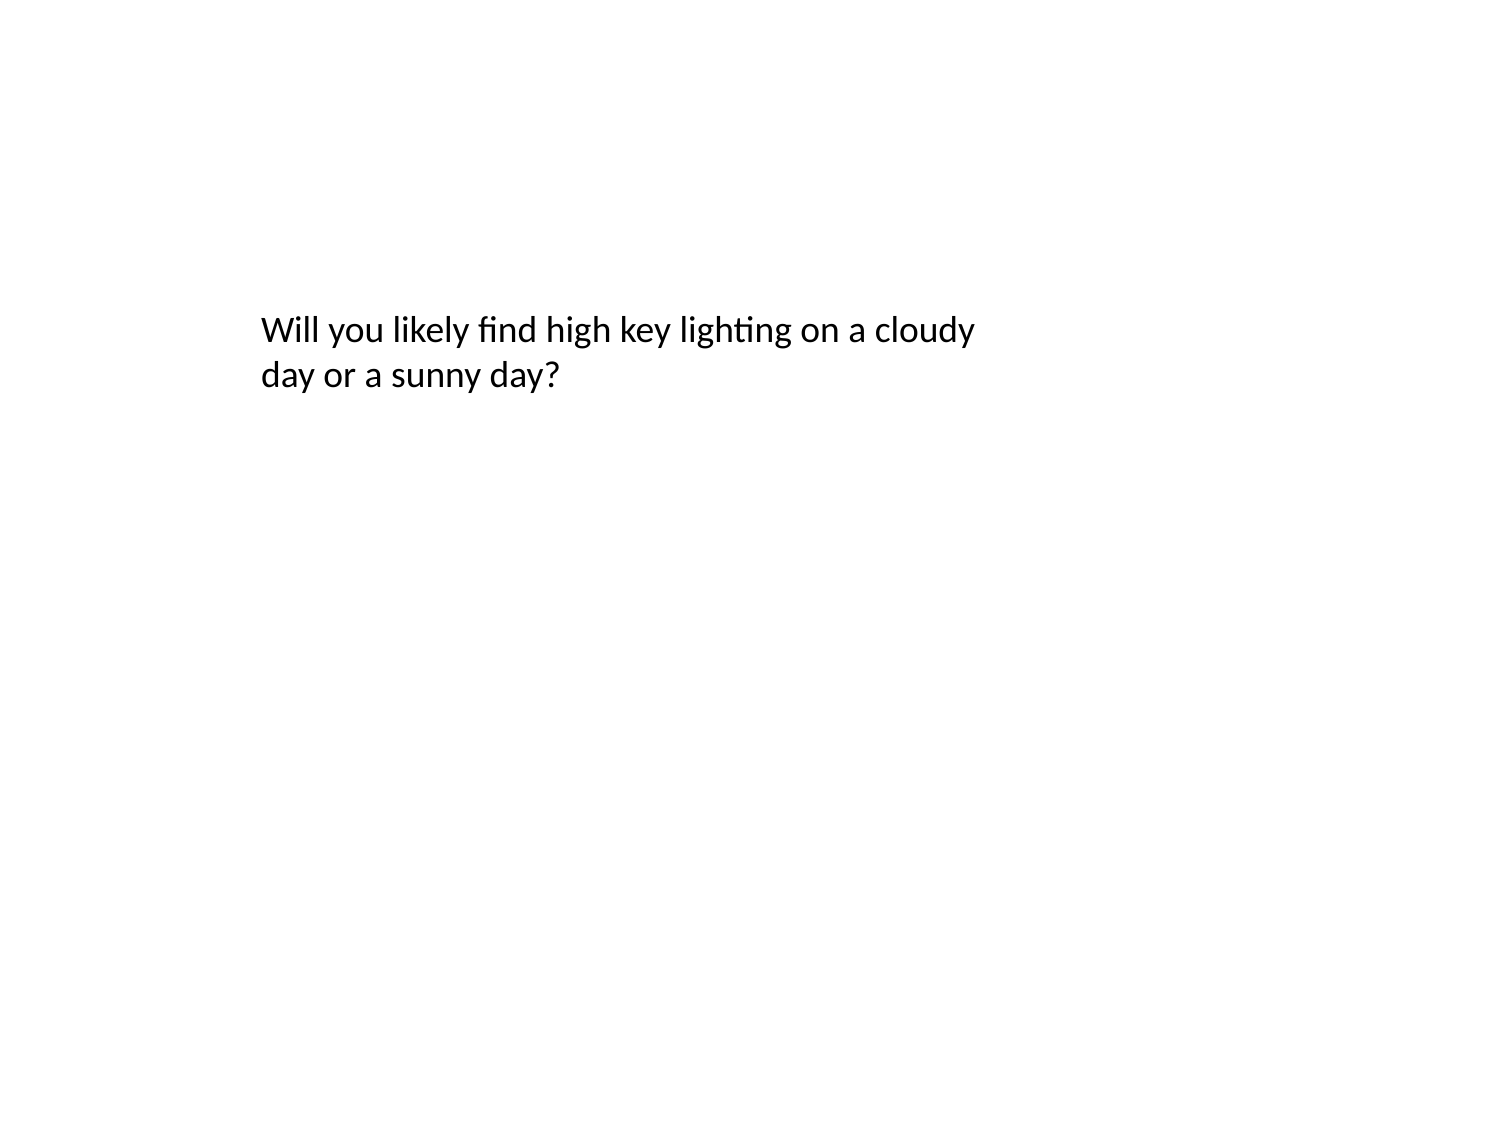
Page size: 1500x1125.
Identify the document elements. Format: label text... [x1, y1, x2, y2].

text_box Will you likely find high key lighting on a cloudy day or a sunny day? [246, 297, 1018, 403]
